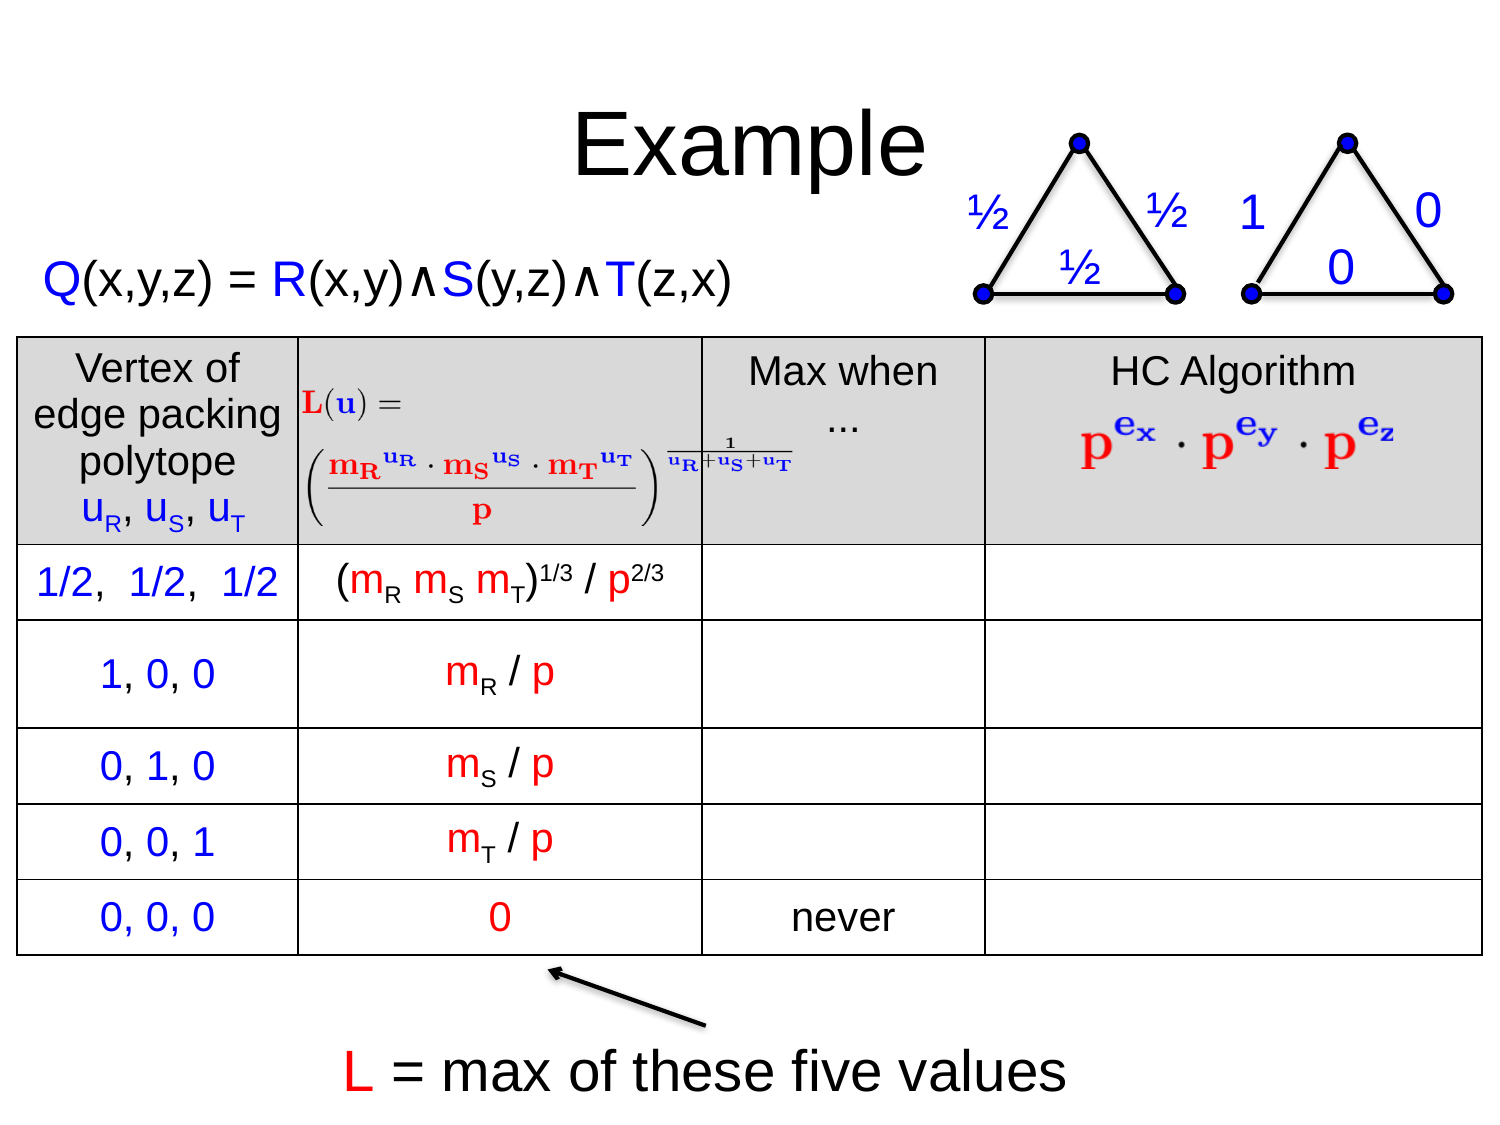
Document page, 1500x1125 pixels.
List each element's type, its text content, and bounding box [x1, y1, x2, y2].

table_cell mR / p [299, 621, 701, 727]
table_cell never [703, 880, 984, 954]
table_header Max when ... [703, 338, 984, 544]
table_cell 0, 1, 0 [18, 729, 297, 803]
table_cell [703, 621, 984, 727]
table_cell [986, 545, 1481, 619]
table_cell 0 [299, 880, 701, 954]
table_cell mT / p [299, 805, 701, 879]
table_cell [703, 805, 984, 879]
table_cell mS / p [299, 729, 701, 803]
table_cell [986, 880, 1481, 954]
table_header Vertex of edge packing polytope uR, uS, uT [18, 338, 297, 544]
title Example [75, 45, 1425, 233]
table_cell 0, 0, 1 [18, 805, 297, 879]
table_cell 0, 0, 0 [18, 880, 297, 954]
table_cell [703, 729, 984, 803]
picture [301, 388, 793, 526]
table_cell [986, 621, 1481, 727]
picture [1079, 417, 1394, 469]
table_header HC Algorithm [986, 338, 1481, 544]
table_header [299, 533, 701, 544]
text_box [547, 969, 706, 1026]
table_cell 1, 0, 0 [18, 621, 297, 727]
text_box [1223, 134, 1458, 303]
table_cell [986, 805, 1481, 879]
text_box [952, 134, 1204, 304]
table_cell [986, 729, 1481, 803]
table_cell 1/2, 1/2, 1/2 [18, 545, 297, 619]
text_box Q(x,y,z) = R(x,y)∧S(y,z)∧T(z,x) [27, 239, 748, 315]
text_box L = max of these five values [328, 1025, 1083, 1111]
table_cell [703, 545, 984, 619]
table_header [299, 338, 701, 389]
table_cell (mR mS mT)1/3 / p2/3 [299, 545, 701, 619]
